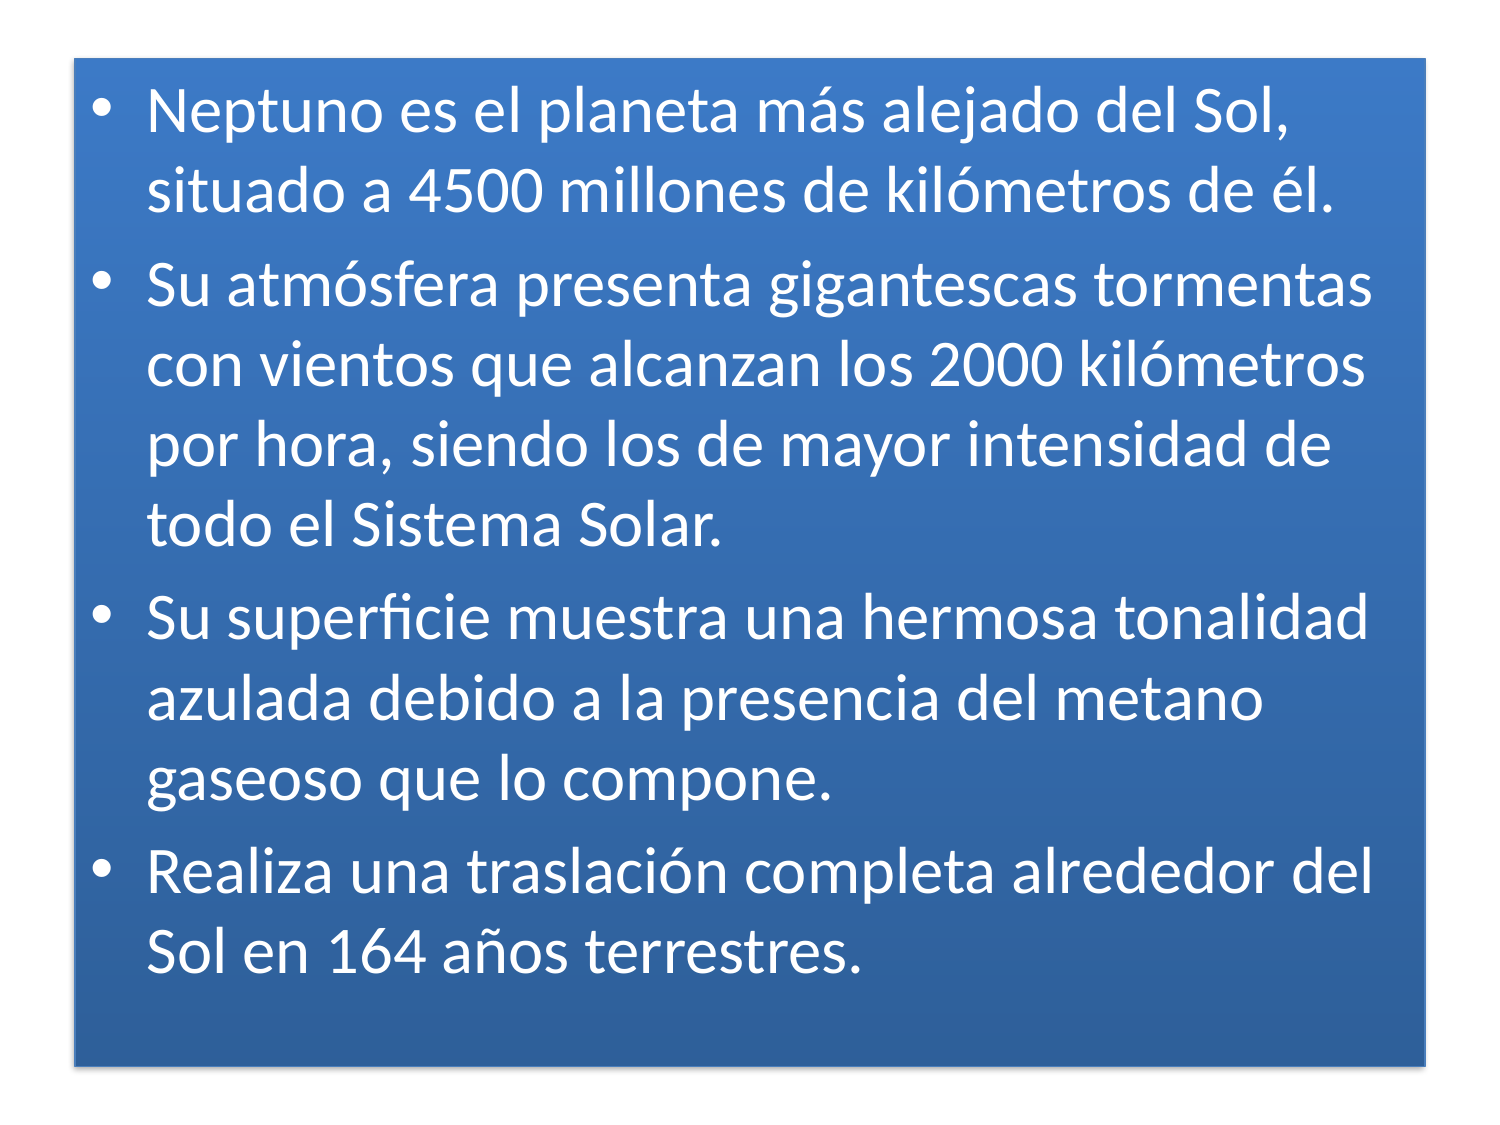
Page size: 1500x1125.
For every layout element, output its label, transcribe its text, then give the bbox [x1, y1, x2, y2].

list Neptuno es el planeta más alejado del Sol, situado a 4500 millones de kilómetros de él. Su atmósfera presenta gigantescas tormentas con vientos que alcanzan los 2000 kilómetros por hora, siendo los de mayor intensidad de todo el Sistema Solar. Su superficie muestra una hermosa tonalidad azulada debido a la presencia del metano gaseoso que lo compone. Realiza una traslación completa alrededor del Sol en 164 años terrestres. [74, 58, 1426, 1067]
